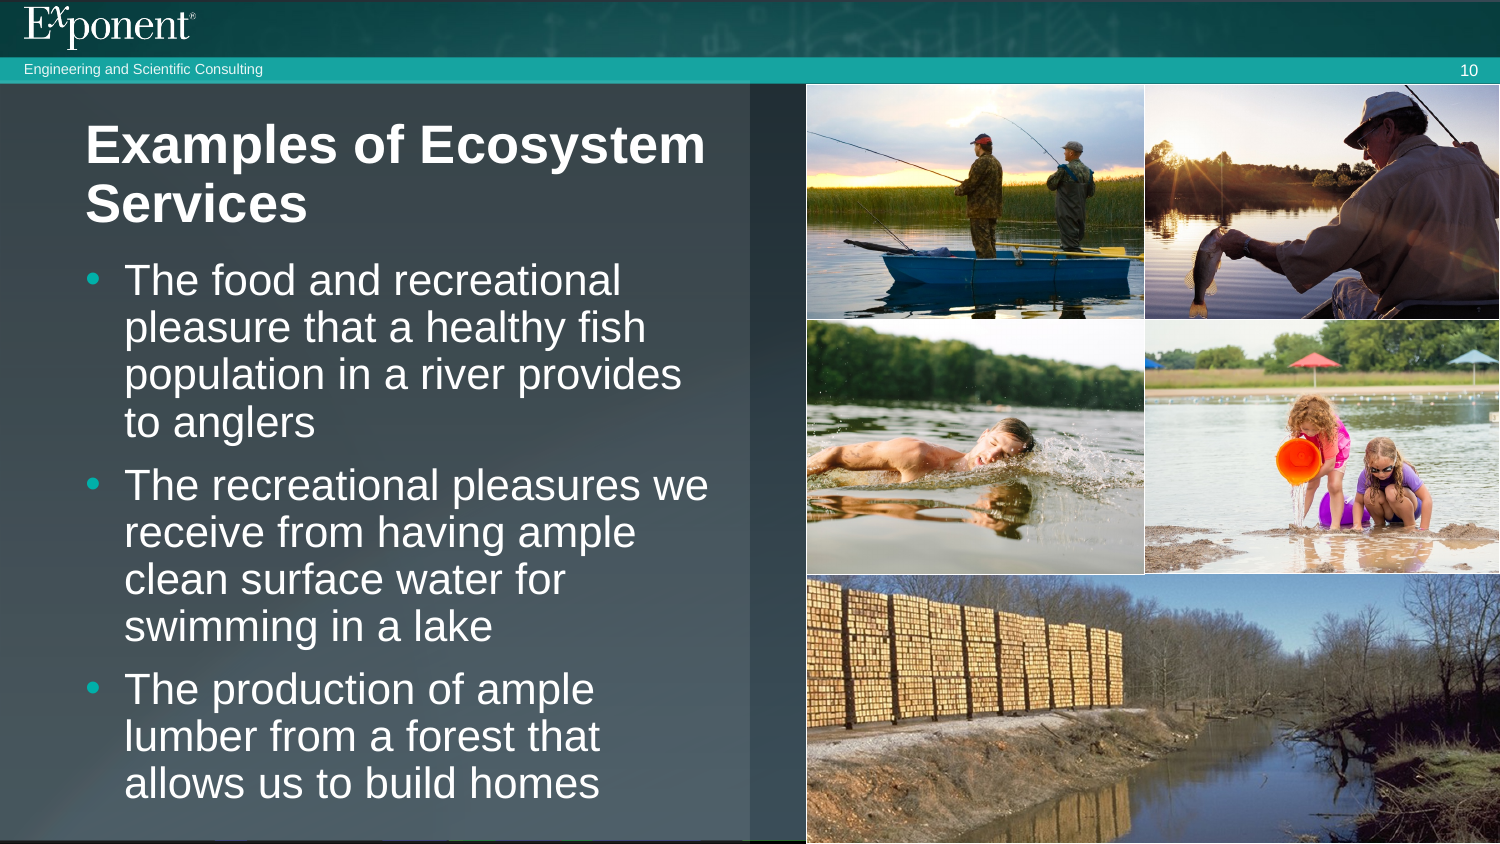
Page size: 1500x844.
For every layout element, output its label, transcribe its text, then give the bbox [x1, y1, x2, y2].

picture [750, 84, 1500, 844]
slide_number 10 [1123, 55, 1494, 83]
title Examples of Ecosystem Services [70, 109, 741, 208]
picture [0, 2, 1500, 57]
list The food and recreational pleasure that a healthy fish population in a river provides to anglers The recreational pleasures we receive from having ample clean surface water for swimming in a lake The production of ample lumber from a forest that allows us to build homes [70, 249, 728, 760]
